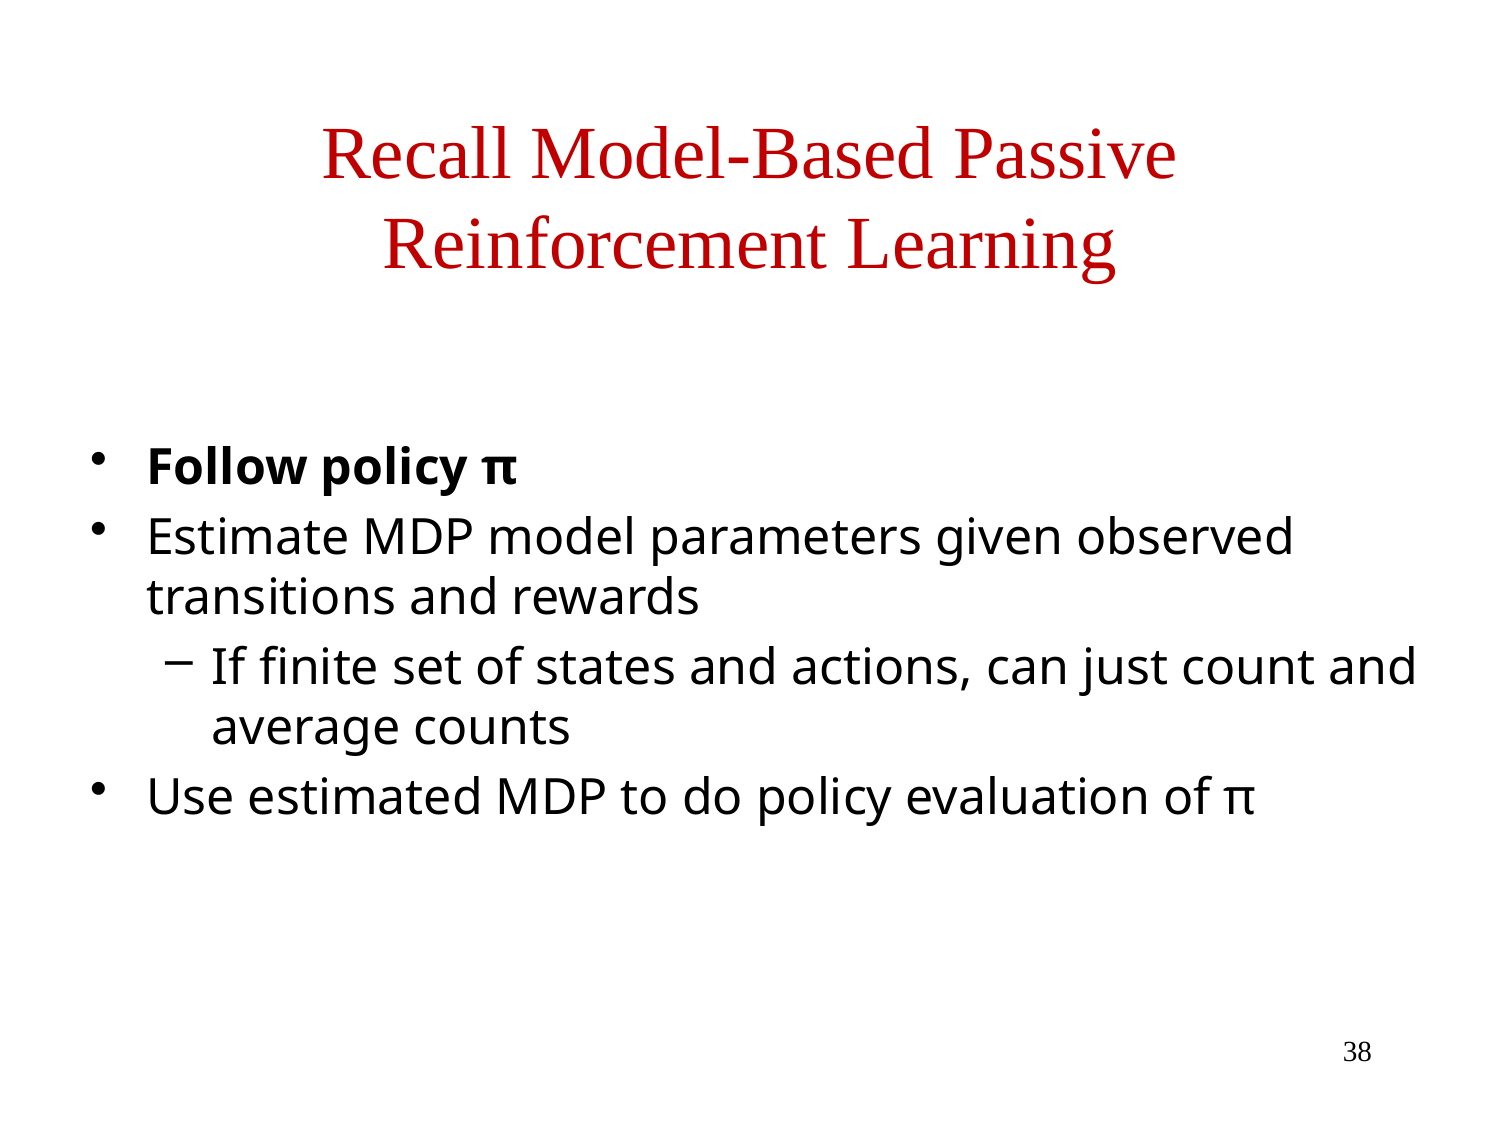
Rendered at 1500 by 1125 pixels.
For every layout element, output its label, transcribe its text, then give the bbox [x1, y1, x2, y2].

list Follow policy π Estimate MDP model parameters given observed transitions and rewards If finite set of states and actions, can just count and average counts Use estimated MDP to do policy evaluation of π [75, 427, 1500, 1125]
title Recall Model-Based Passive Reinforcement Learning [112, 99, 1388, 288]
slide_number 38 [1074, 1024, 1388, 1101]
